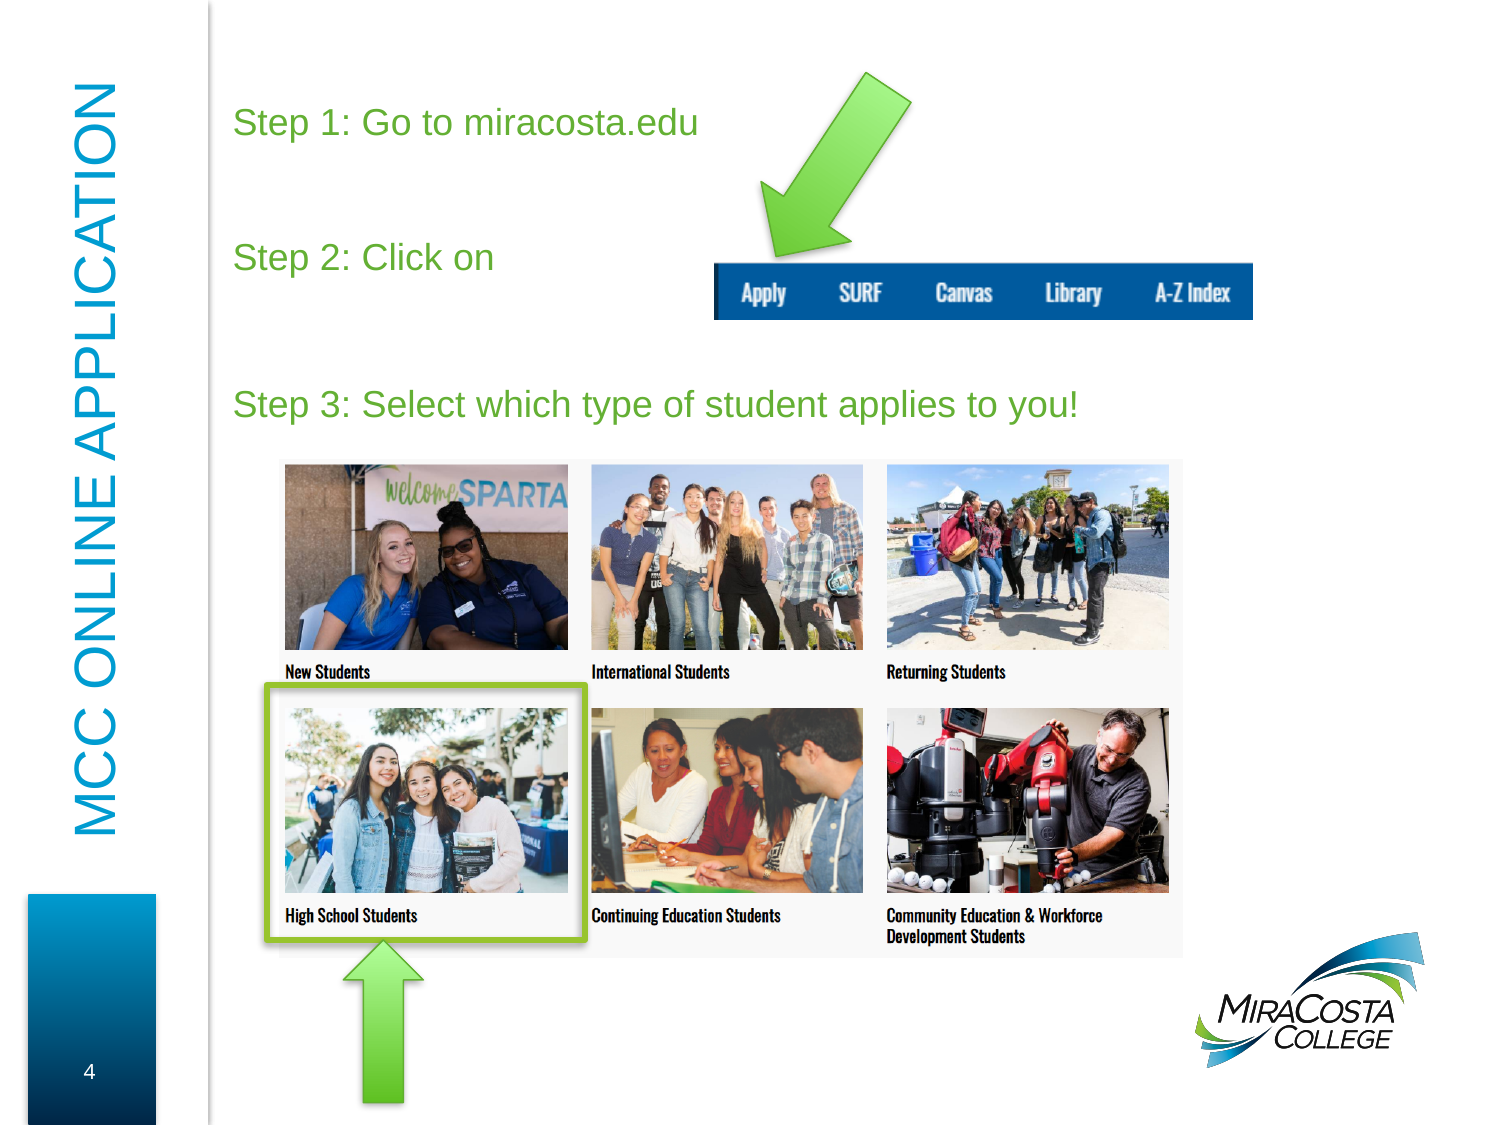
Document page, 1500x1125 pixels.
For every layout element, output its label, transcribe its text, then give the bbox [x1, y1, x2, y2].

text_box [760, 71, 912, 258]
slide_number 4 [0, 1042, 179, 1103]
text_box [342, 967, 425, 1104]
picture [1195, 932, 1425, 1068]
picture [714, 262, 1253, 320]
picture [278, 459, 1184, 959]
title MCC Online application [49, 52, 136, 855]
text_box Step 1: Go to miracosta.edu Step 2: Click on [217, 90, 1400, 330]
text_box Step 3: Select which type of student applies to you! [217, 372, 1253, 433]
text_box [266, 684, 273, 941]
